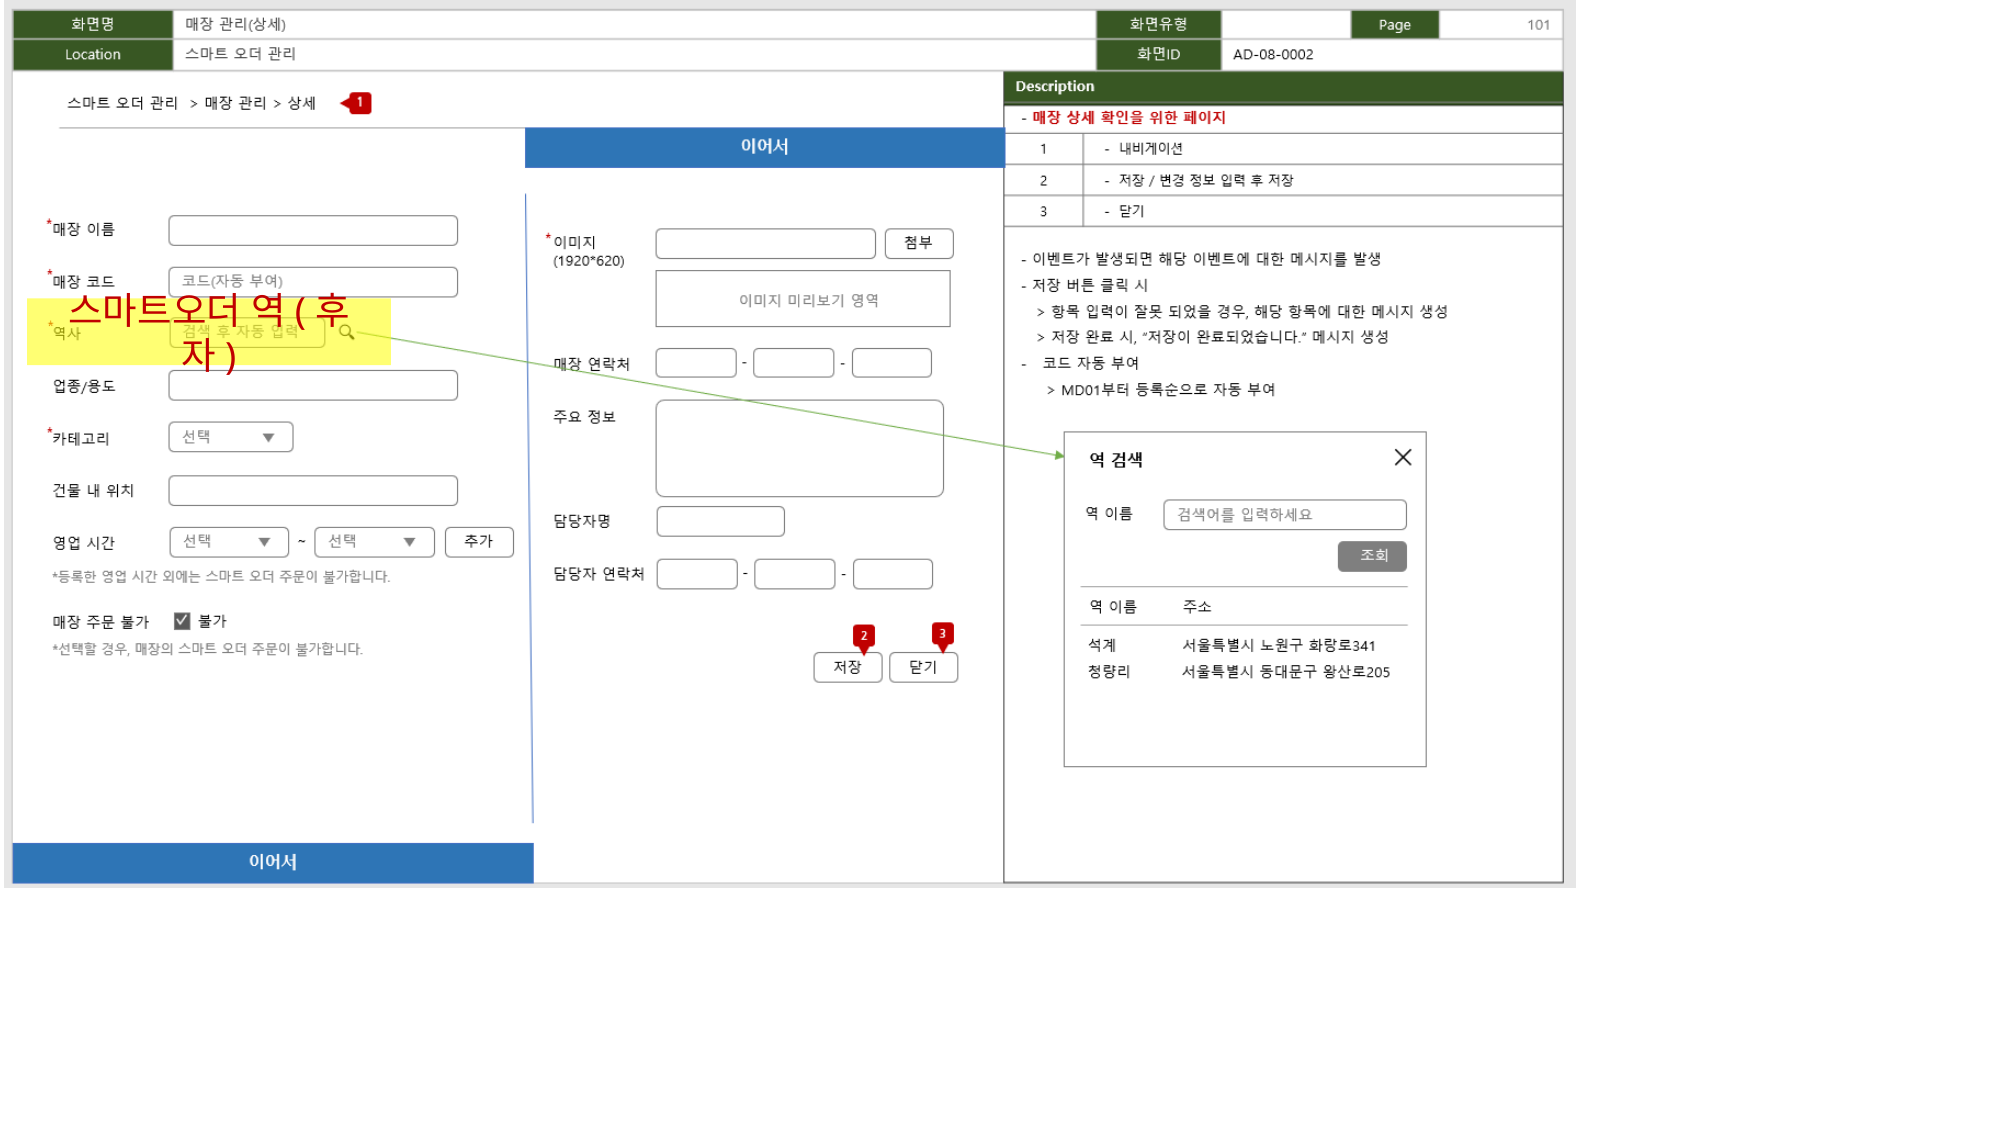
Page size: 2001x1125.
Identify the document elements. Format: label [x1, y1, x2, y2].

picture [4, 0, 1576, 888]
